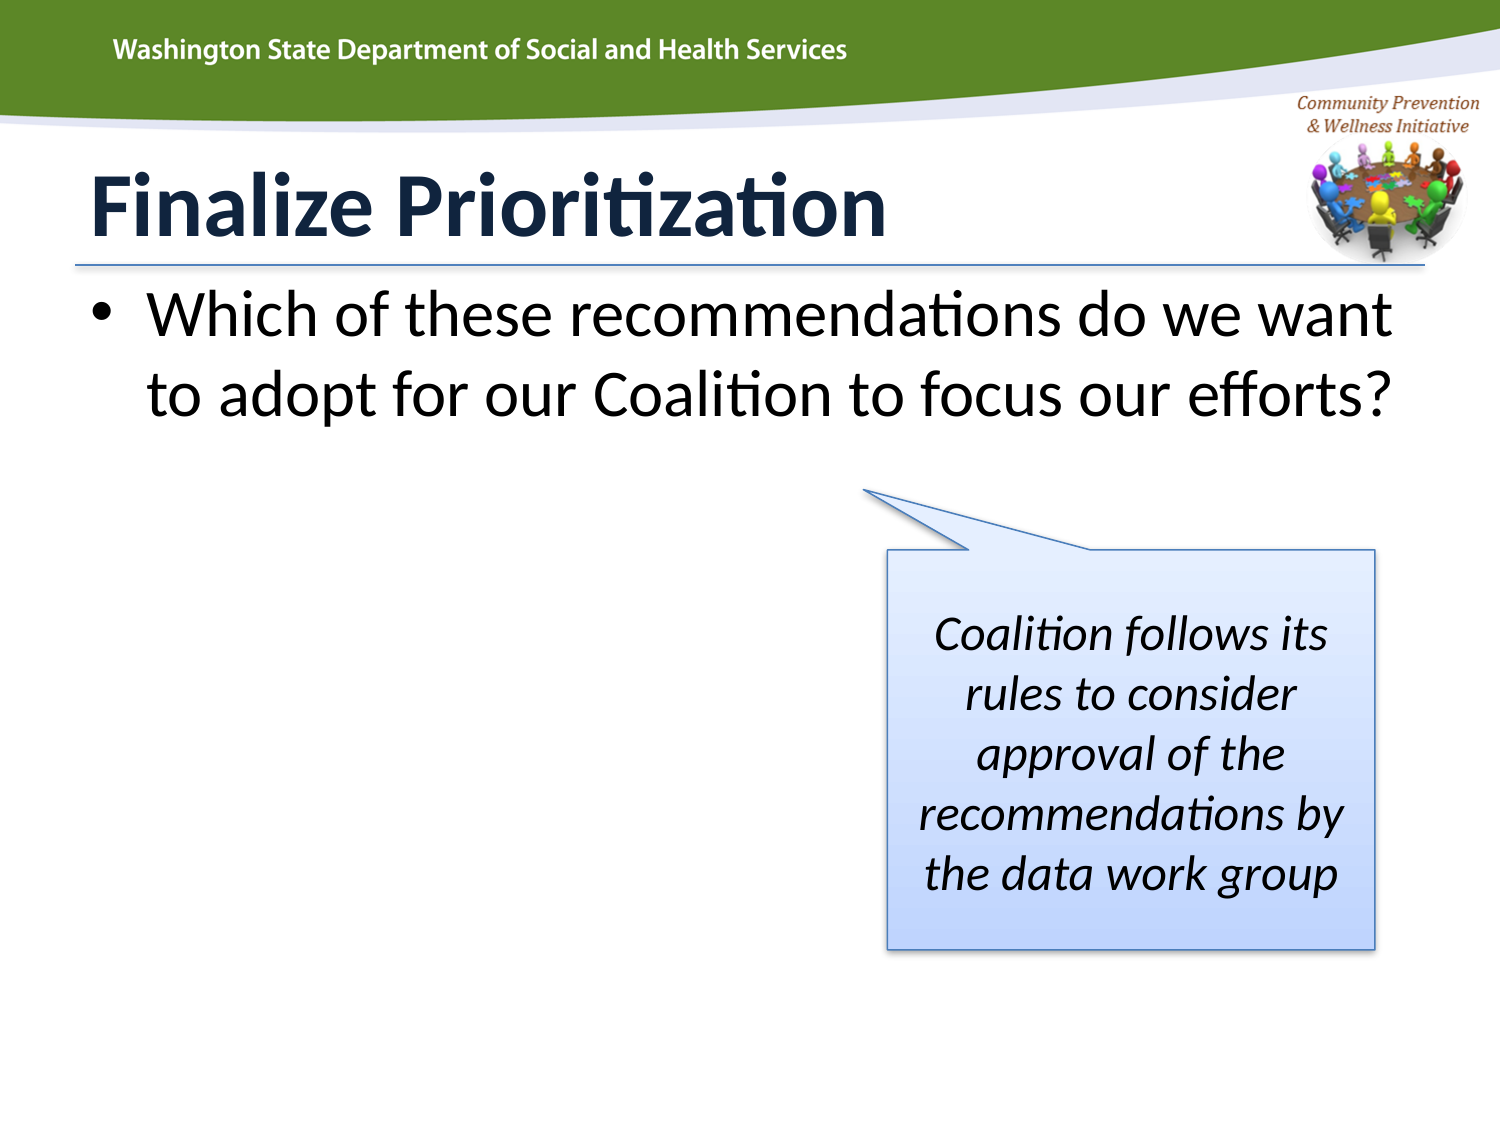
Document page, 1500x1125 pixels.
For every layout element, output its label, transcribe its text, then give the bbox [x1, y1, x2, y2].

text_box Coalition follows its rules to consider approval of the recommendations by the data work group [862, 488, 1376, 951]
list Which of these recommendations do we want to adopt for our Coalition to focus our efforts? [75, 262, 1425, 1005]
picture [0, 0, 1500, 266]
title Finalize Prioritization [75, 137, 1299, 262]
